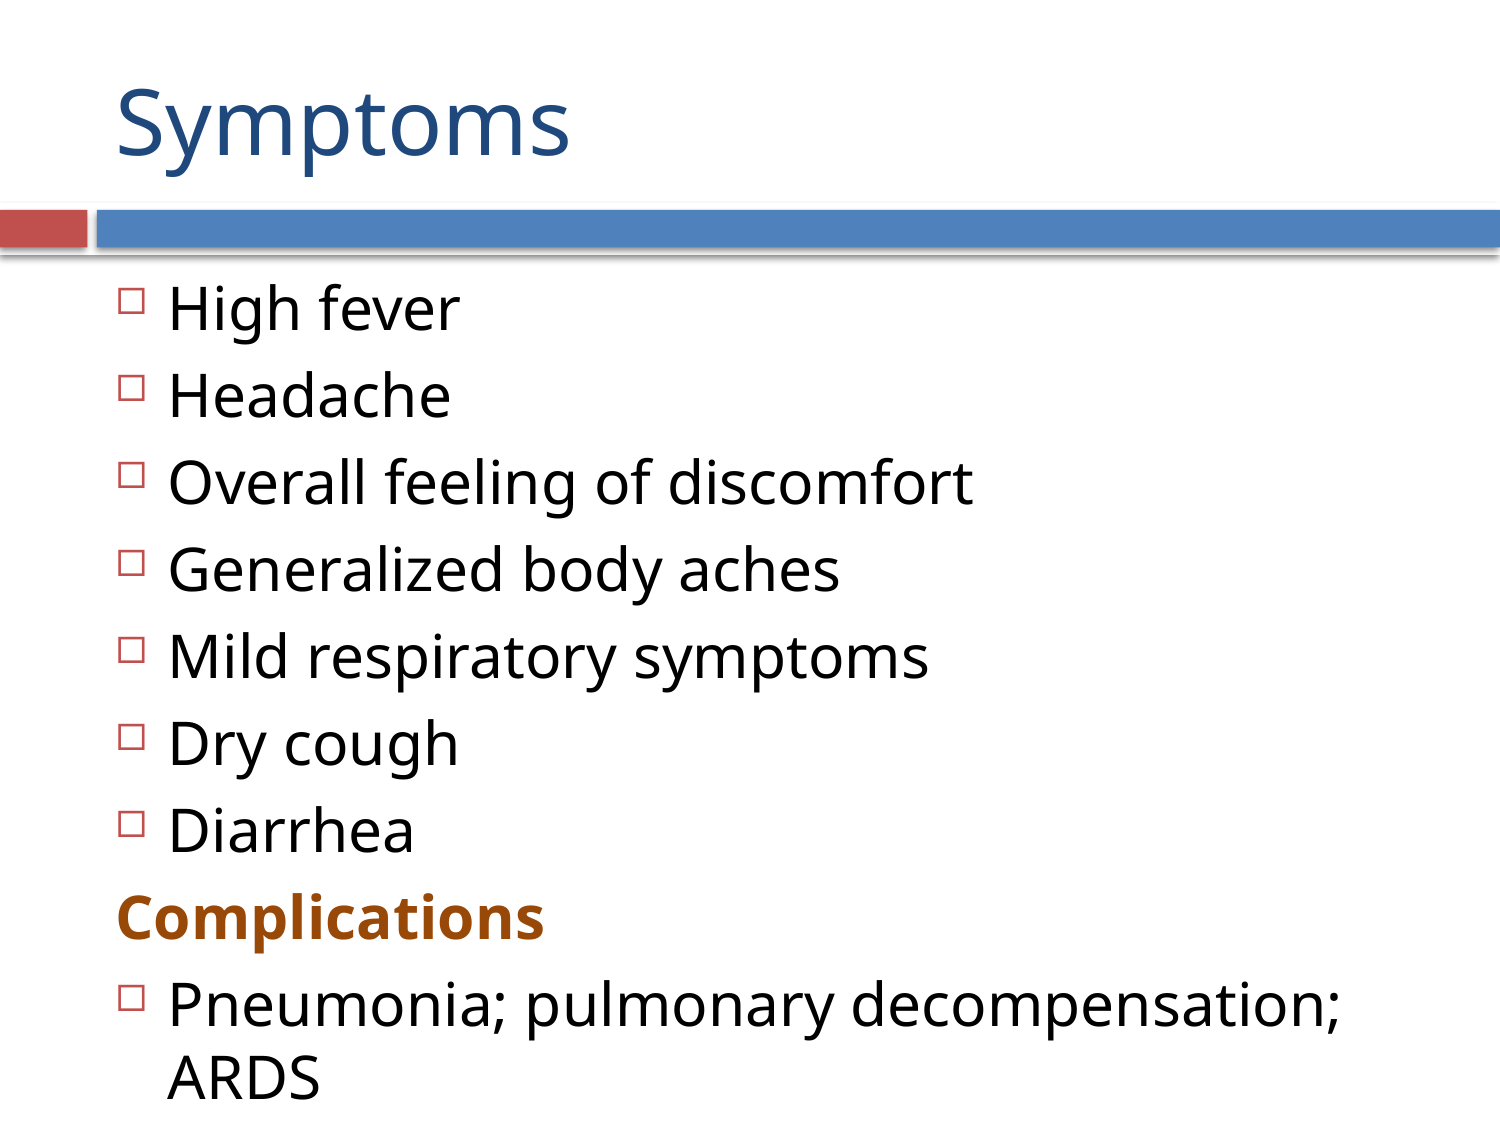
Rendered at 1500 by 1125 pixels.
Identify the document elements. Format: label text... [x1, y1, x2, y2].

title Symptoms [100, 37, 1438, 200]
list High fever Headache Overall feeling of discomfort Generalized body aches Mild respiratory symptoms Dry cough Diarrhea Complications Pneumonia; pulmonary decompensation; ARDS [100, 262, 1438, 1000]
